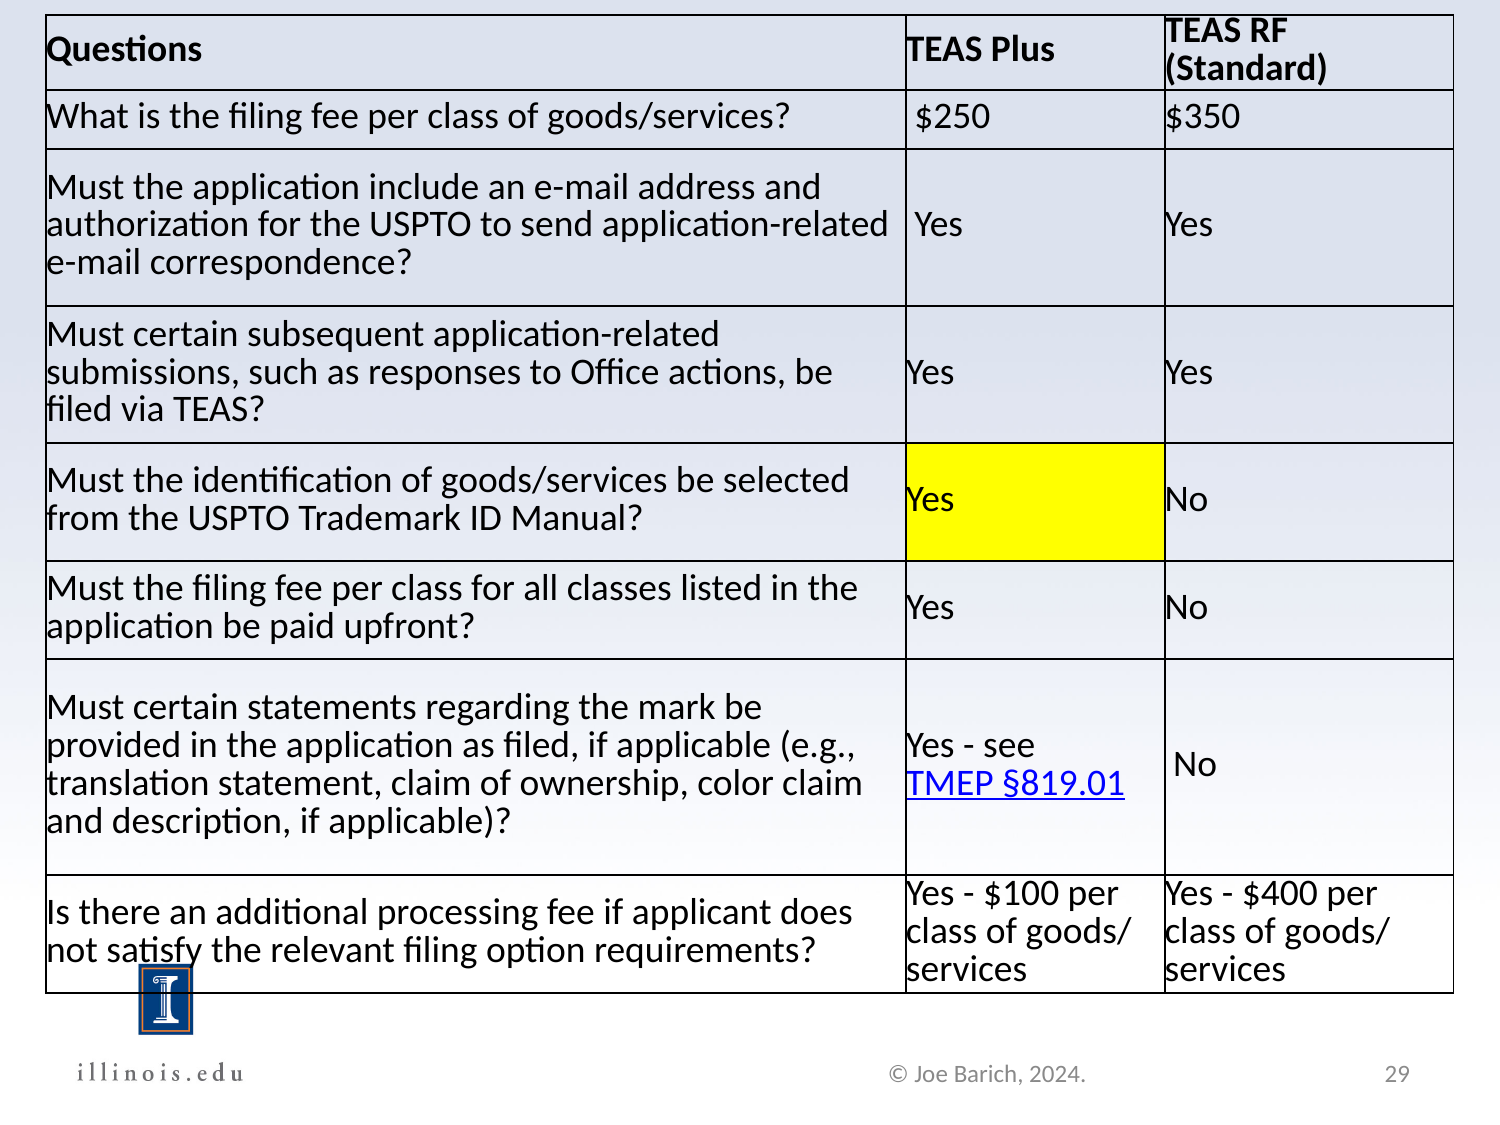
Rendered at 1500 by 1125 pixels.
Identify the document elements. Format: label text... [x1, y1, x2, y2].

table_cell $250 [907, 91, 1164, 148]
table_cell No [1166, 444, 1453, 560]
table_header Questions [47, 16, 905, 89]
table_cell Yes [907, 150, 1164, 305]
table_cell Yes - $400 per class of goods/ services [1166, 876, 1453, 992]
table_cell No [1166, 562, 1453, 658]
table_cell Yes [907, 307, 1164, 442]
table_cell Yes [1166, 150, 1453, 305]
table_cell No [1166, 660, 1453, 874]
table_cell Must the identification of goods/services be selected from the USPTO Trademark ID Manual? [47, 444, 905, 560]
table_cell Must certain subsequent application-related submissions, such as responses to Office actions, be filed via TEAS? [47, 307, 905, 442]
table_cell What is the filing fee per class of goods/services? [47, 91, 905, 148]
picture [0, 0, 1500, 1125]
text_box [1260, 253, 1301, 314]
table_cell $350 [1166, 91, 1453, 148]
table_cell Must the filing fee per class for all classes listed in the application be paid upfront? [47, 562, 905, 658]
footer © Joe Barich, 2024. [750, 1042, 1225, 1103]
table_cell Must certain statements regarding the mark be provided in the application as filed, if applicable (e.g., translation statement, claim of ownership, color claim and description, if applicable)? [47, 660, 905, 874]
table_cell Yes - see TMEP §819.01 [907, 660, 1164, 874]
table_cell Is there an additional processing fee if applicant does not satisfy the relevant filing option requirements? [47, 876, 905, 992]
table_header TEAS RF (Standard) [1166, 16, 1453, 89]
table_header TEAS Plus [907, 16, 1164, 89]
table_cell Must the application include an e-mail address and authorization for the USPTO to send application-related e-mail correspondence? [47, 150, 905, 305]
slide_number 29 [1250, 1042, 1425, 1103]
table_cell Yes [907, 444, 1164, 560]
table_cell Yes [1166, 307, 1453, 442]
table_cell Yes - $100 per class of goods/ services [907, 876, 1164, 992]
table_cell Yes [907, 562, 1164, 658]
